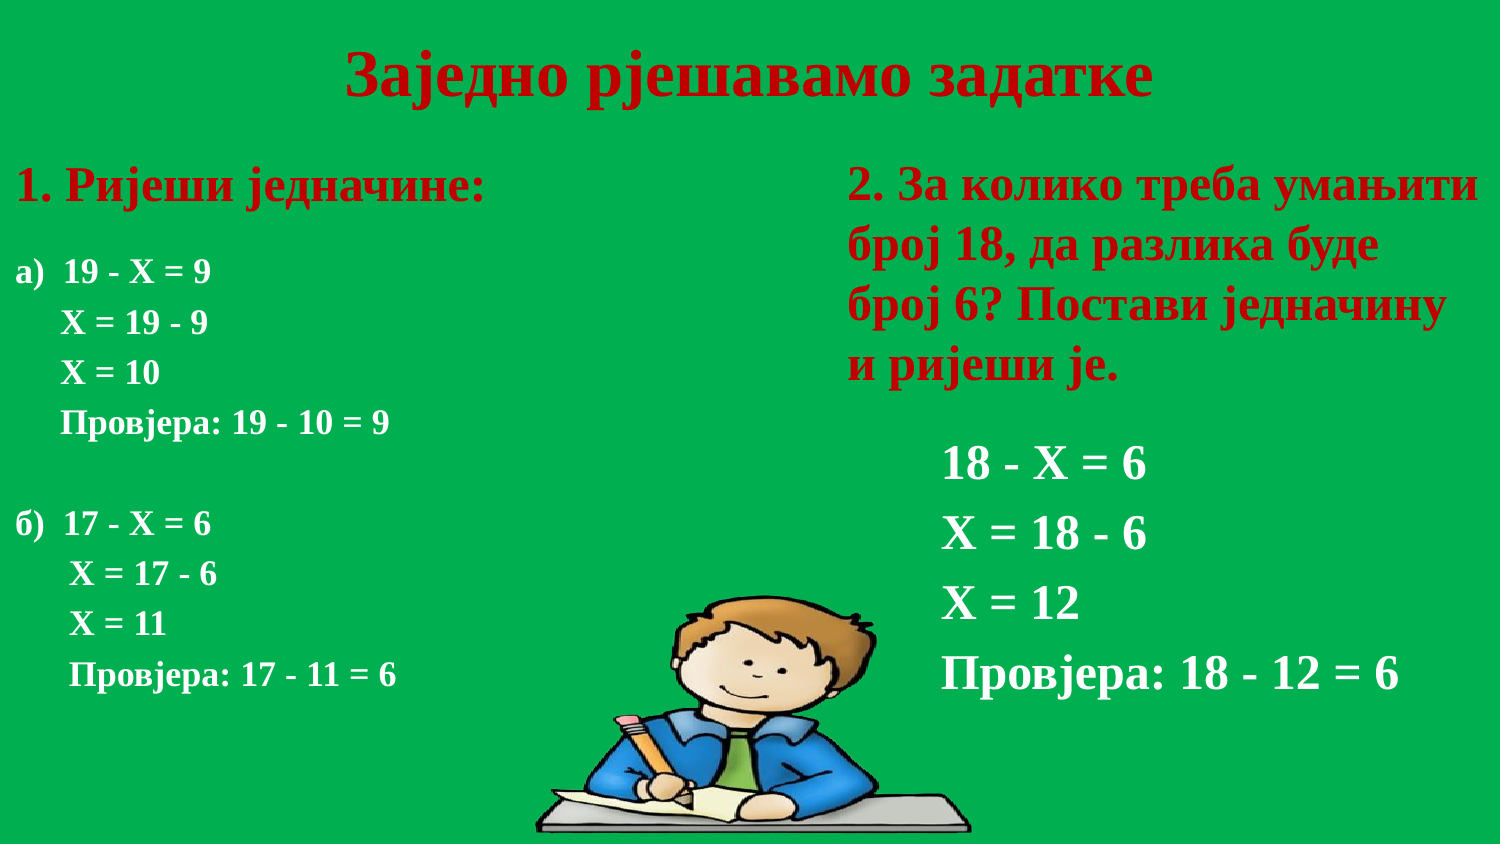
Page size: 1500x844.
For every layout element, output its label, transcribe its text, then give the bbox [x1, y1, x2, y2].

title Заједно рјешавамо задатке [75, 0, 1425, 141]
list 18 - X = 6 X = 18 - 6 X = 12 Провјера: 18 - 12 = 6 [925, 421, 1477, 797]
list 2. За колико треба умањити број 18, да разлика буде број 6? Постави једначину и ријеши је. [832, 105, 1500, 399]
picture [527, 585, 985, 844]
list 1. Ријеши једначине: [0, 140, 663, 220]
list а) 19 - X = 9 X = 19 - 9 X = 10 Провјера: 19 - 10 = 9 б) 17 - X = 6 X = 17 - 6 X = 11 Провјера: 17 - 11 = 6 [0, 222, 610, 809]
